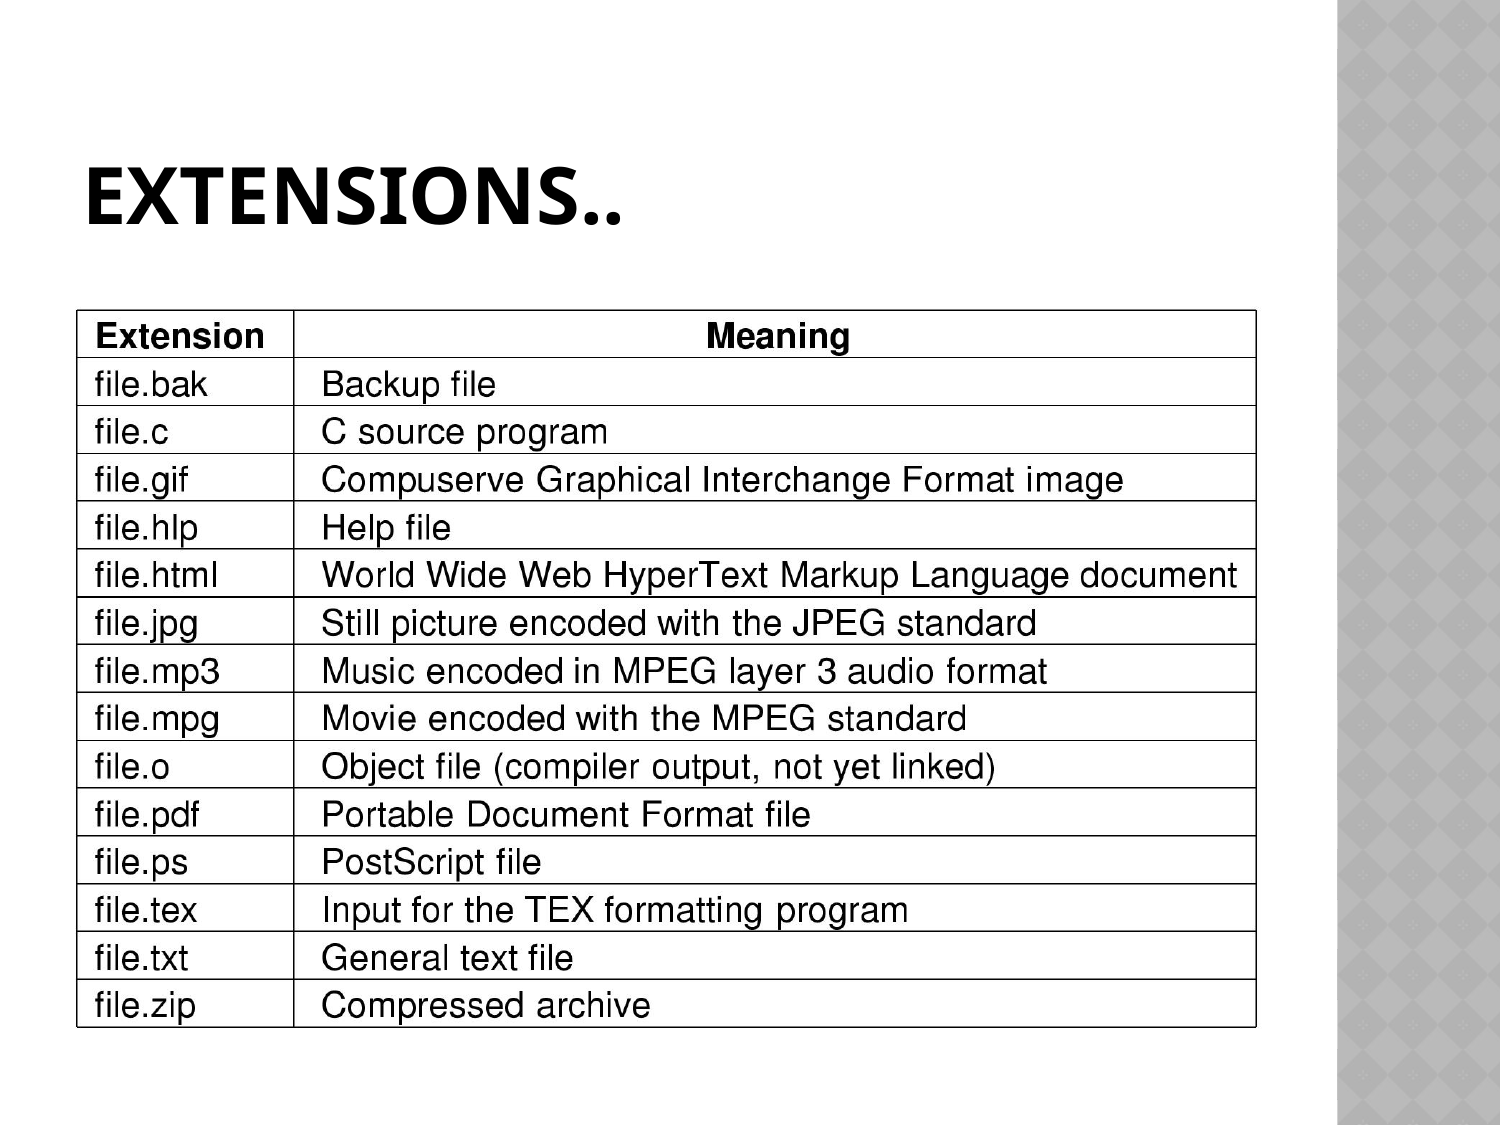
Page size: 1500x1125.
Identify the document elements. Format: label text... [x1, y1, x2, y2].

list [74, 294, 1263, 1030]
title Extensions.. [75, 52, 1263, 240]
